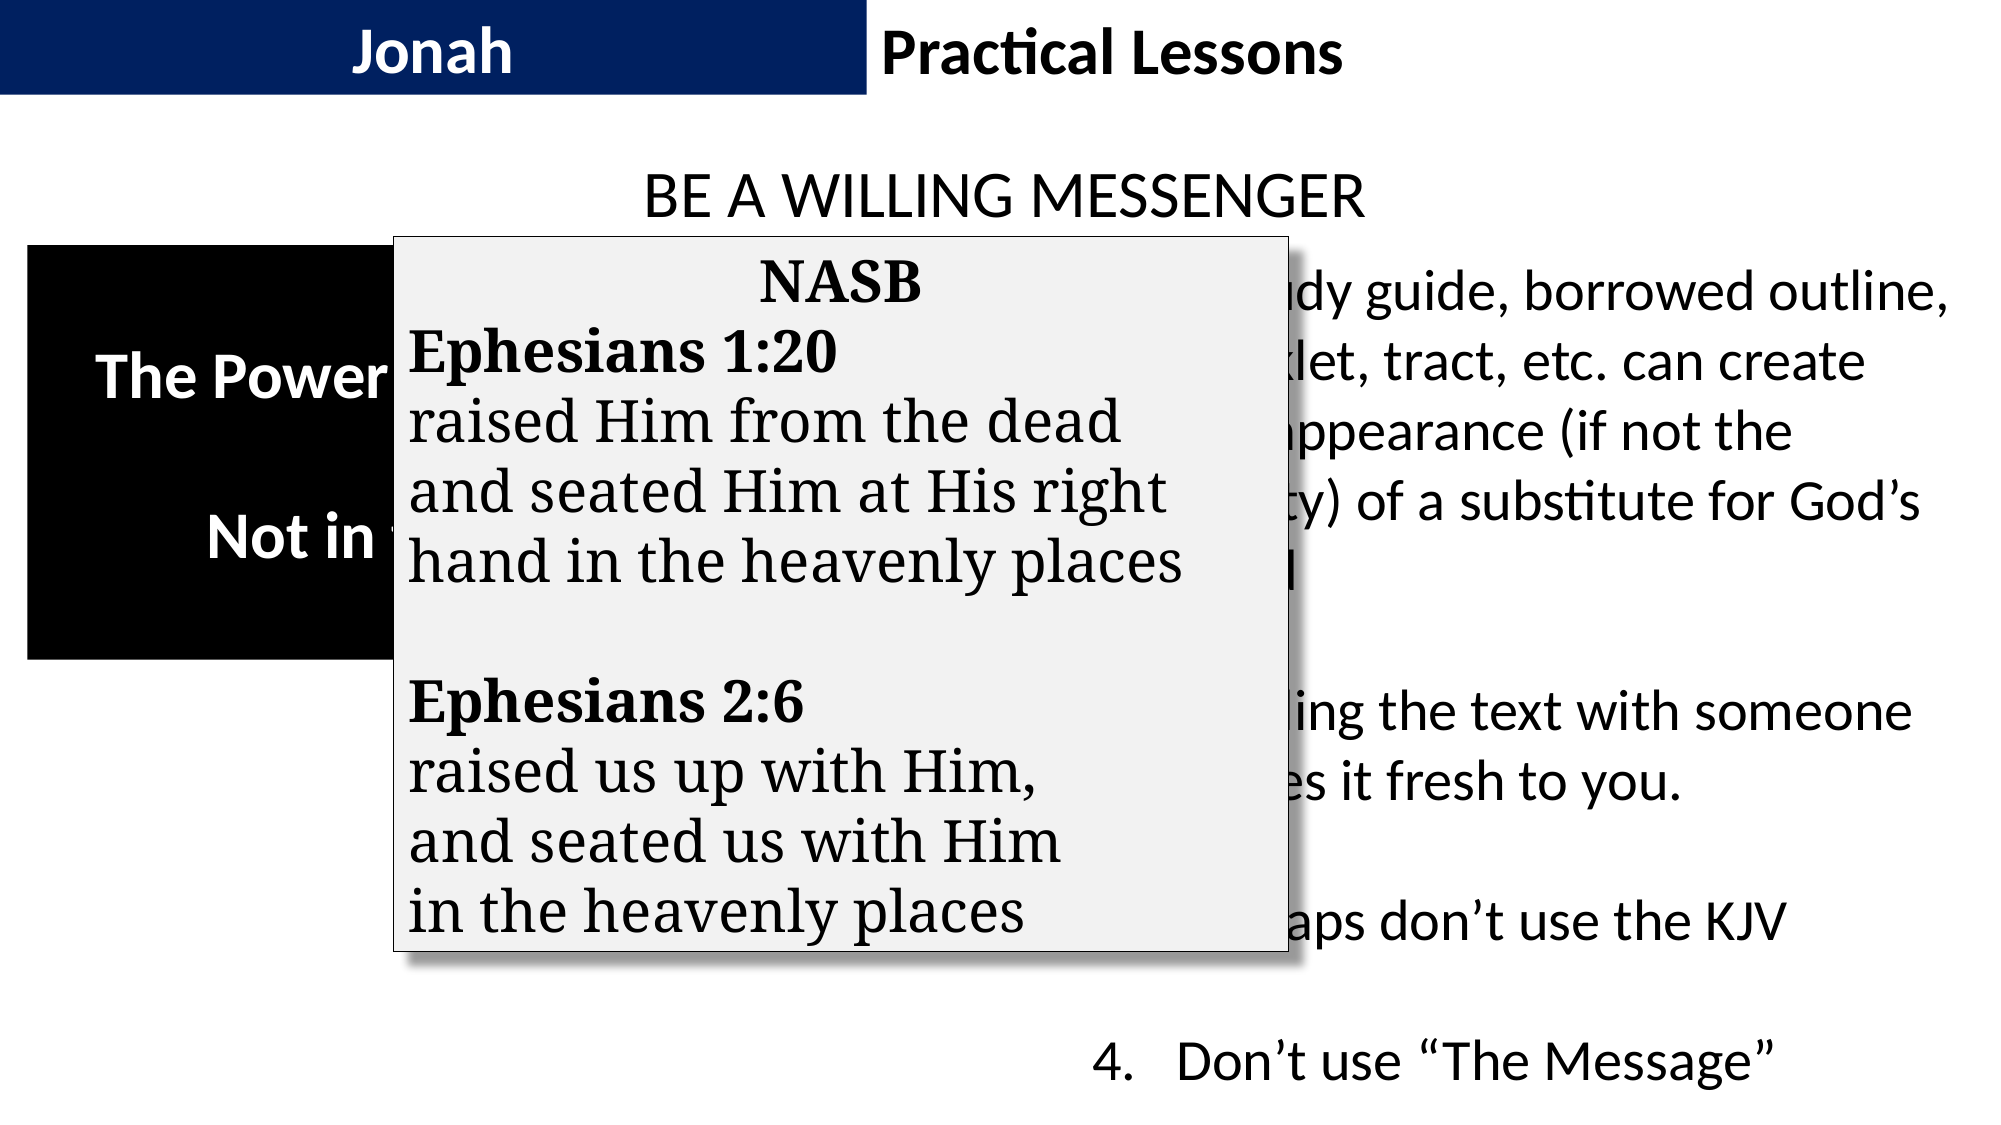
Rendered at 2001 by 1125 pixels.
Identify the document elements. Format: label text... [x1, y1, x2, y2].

text_box NASB Ephesians 1:20 raised Him from the dead and seated Him at His right hand in the heavenly places Ephesians 2:6 raised us up with Him, and seated us with Him in the heavenly places [393, 236, 1289, 952]
text_box Practical Lessons [866, 0, 1544, 96]
text_box BE A WILLING MESSENGER [440, 143, 1571, 239]
text_box Jonah [0, 0, 867, 95]
text_box The Power was in the Message, Not in the Presentation [27, 245, 393, 660]
text_box A study guide, borrowed outline, booklet, tract, etc. can create the appearance (if not the reality) of a substitute for God’s word Reading the text with someone makes it fresh to you. Perhaps don’t use the KJV Don’t use “The Message” [1077, 245, 1973, 1100]
